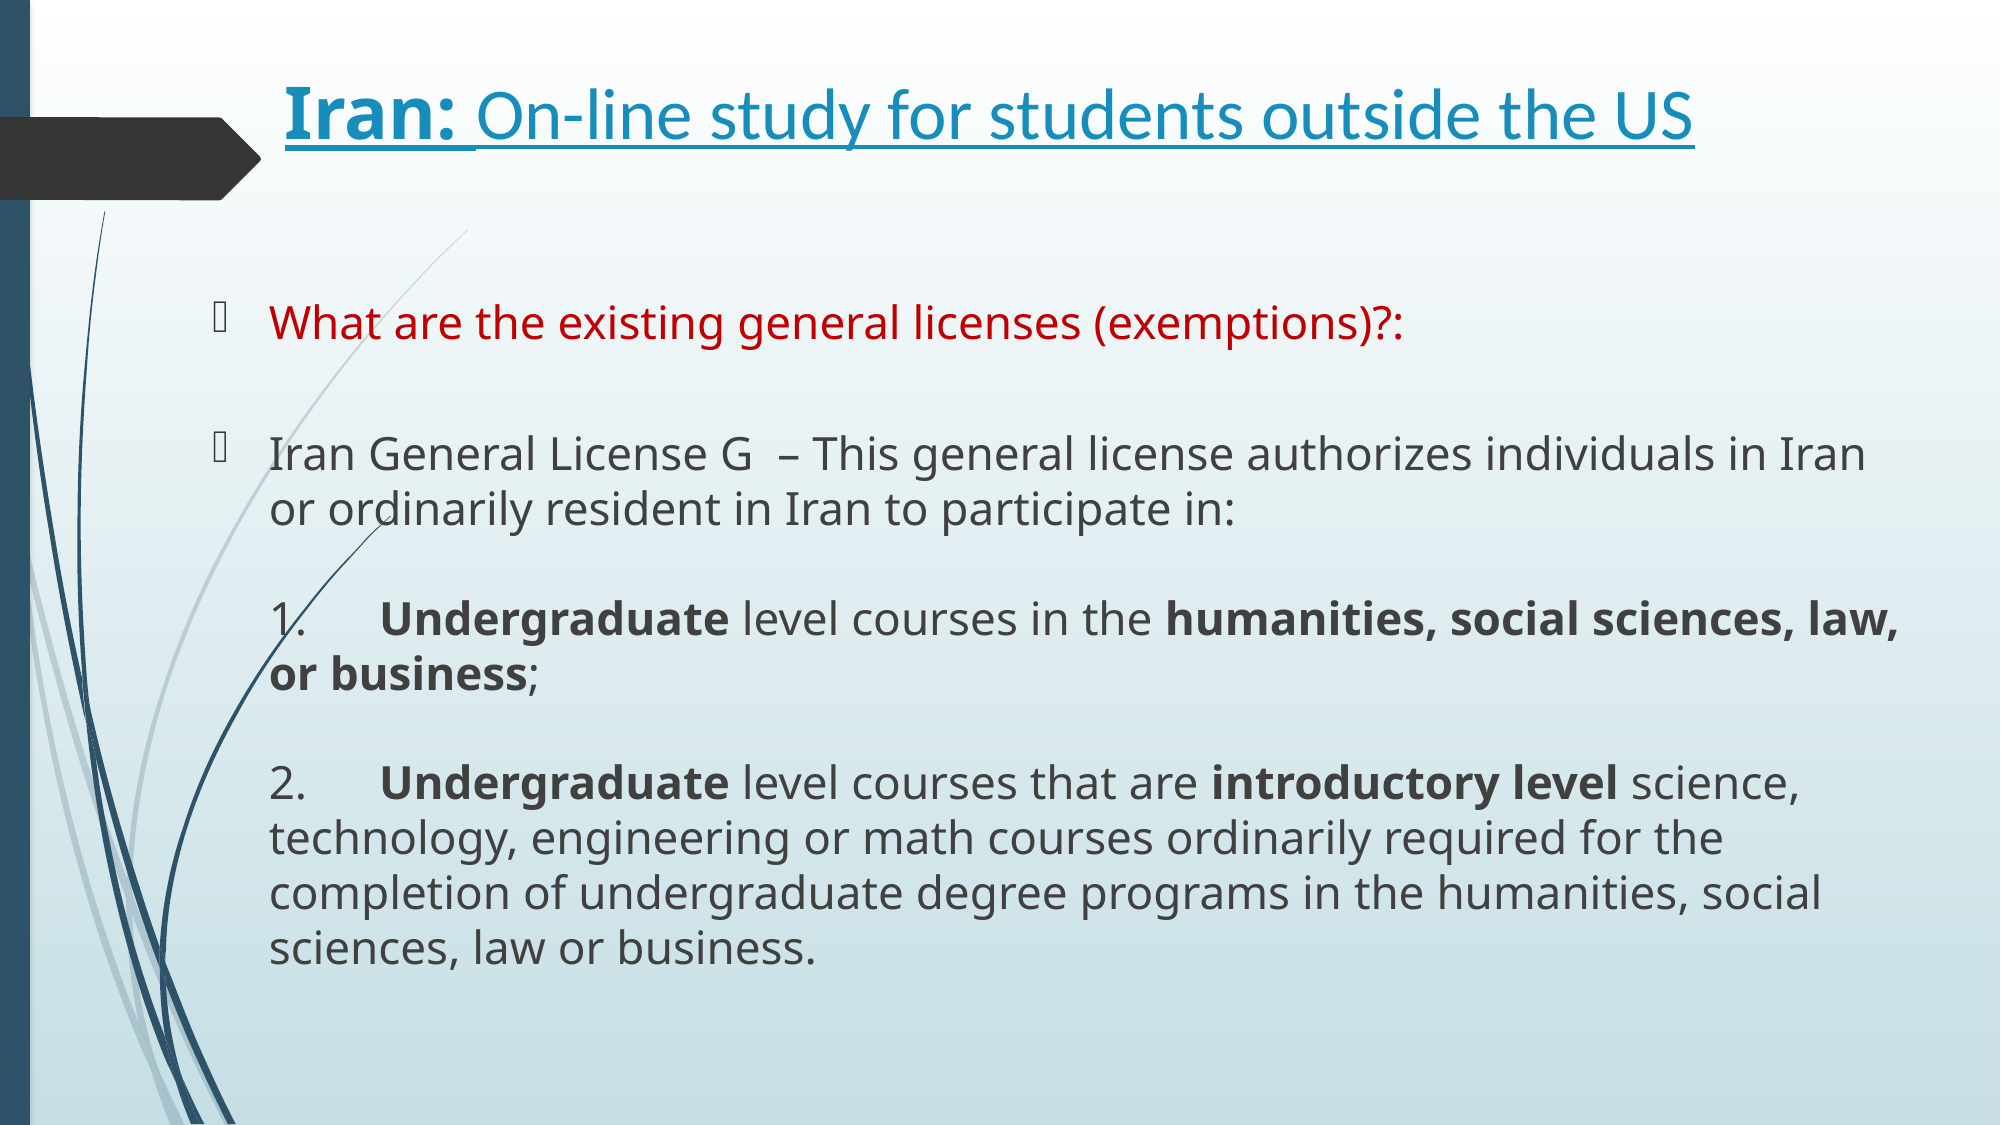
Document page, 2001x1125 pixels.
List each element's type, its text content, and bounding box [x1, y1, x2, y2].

title Iran: On-line study for students outside the US [112, 40, 1888, 276]
list What are the existing general licenses (exemptions)?: Iran General License G – This general license authorizes individuals in Iran or ordinarily resident in Iran to participate in: 1. Undergraduate level courses in the humanities, social sciences, law, or business; 2. Undergraduate level courses that are introductory level science, technology, engineering or math courses ordinarily required for the completion of undergraduate degree programs in the humanities, social sciences, law or business. [197, 286, 1923, 1020]
